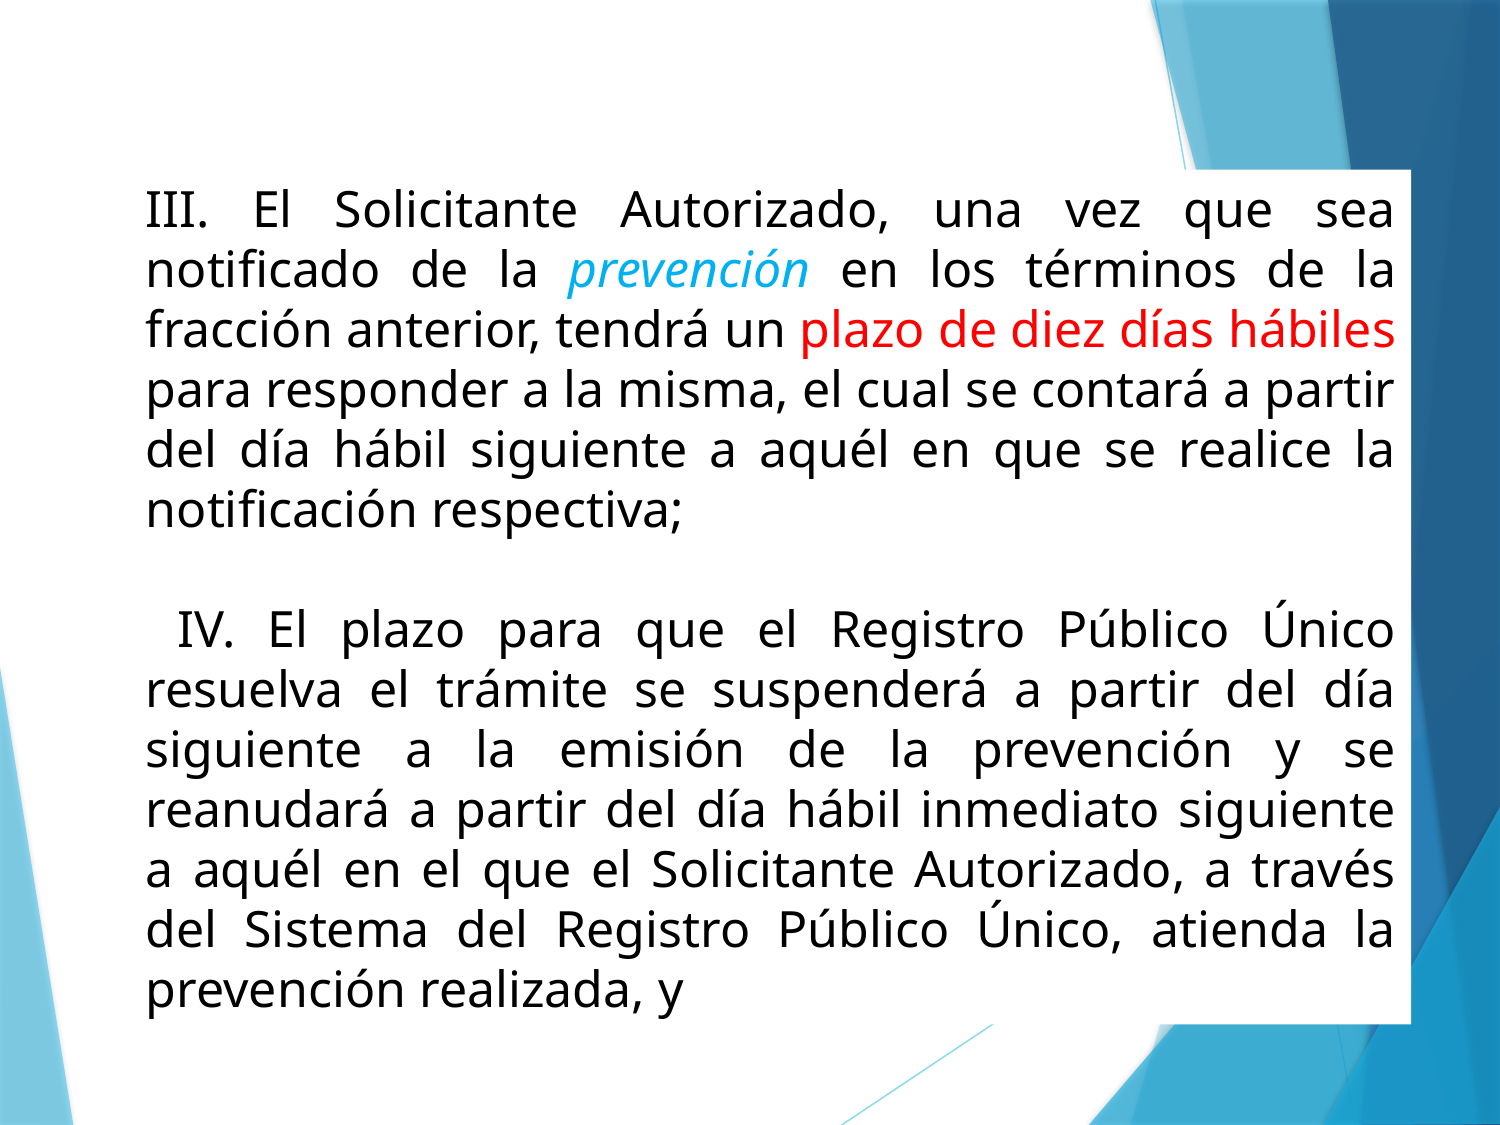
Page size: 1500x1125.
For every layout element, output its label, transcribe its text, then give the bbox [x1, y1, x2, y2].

text_box III. El Solicitante Autorizado, una vez que sea notificado de la prevención en los términos de la fracción anterior, tendrá un plazo de diez días hábiles para responder a la misma, el cual se contará a partir del día hábil siguiente a aquél en que se realice la notificación respectiva; IV. El plazo para que el Registro Público Único resuelva el trámite se suspenderá a partir del día siguiente a la emisión de la prevención y se reanudará a partir del día hábil inmediato siguiente a aquél en el que el Solicitante Autorizado, a través del Sistema del Registro Público Único, atienda la prevención realizada, y [130, 169, 1412, 1025]
